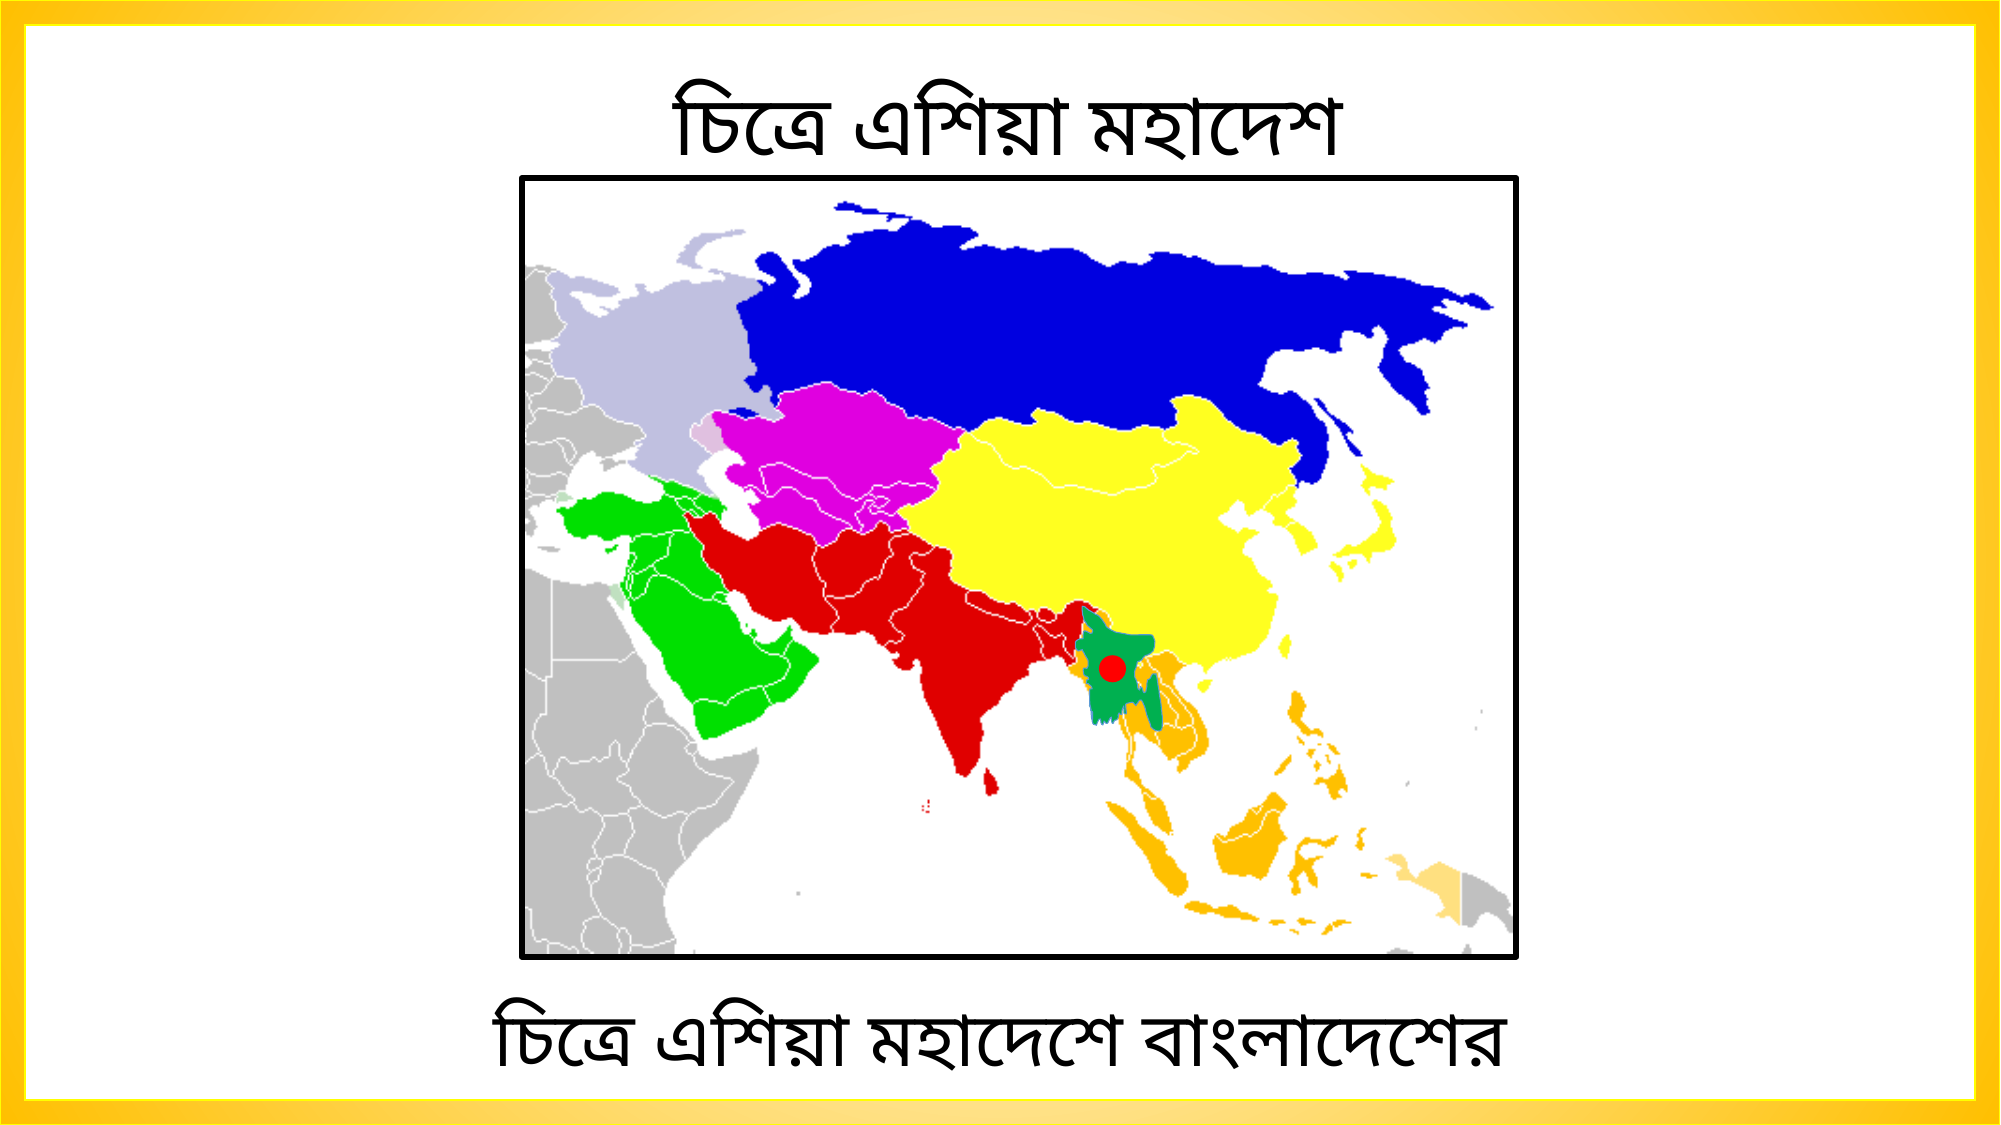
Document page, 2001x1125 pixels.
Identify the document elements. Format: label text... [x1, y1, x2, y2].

picture [524, 181, 1514, 954]
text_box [1074, 606, 1163, 732]
text_box চিত্রে এশিয়া মহাদেশ [650, 65, 1388, 175]
text_box [0, 0, 2000, 1125]
text_box চিত্রে এশিয়া মহাদেশে বাংলাদেশের অবস্থান। [475, 983, 1526, 1099]
